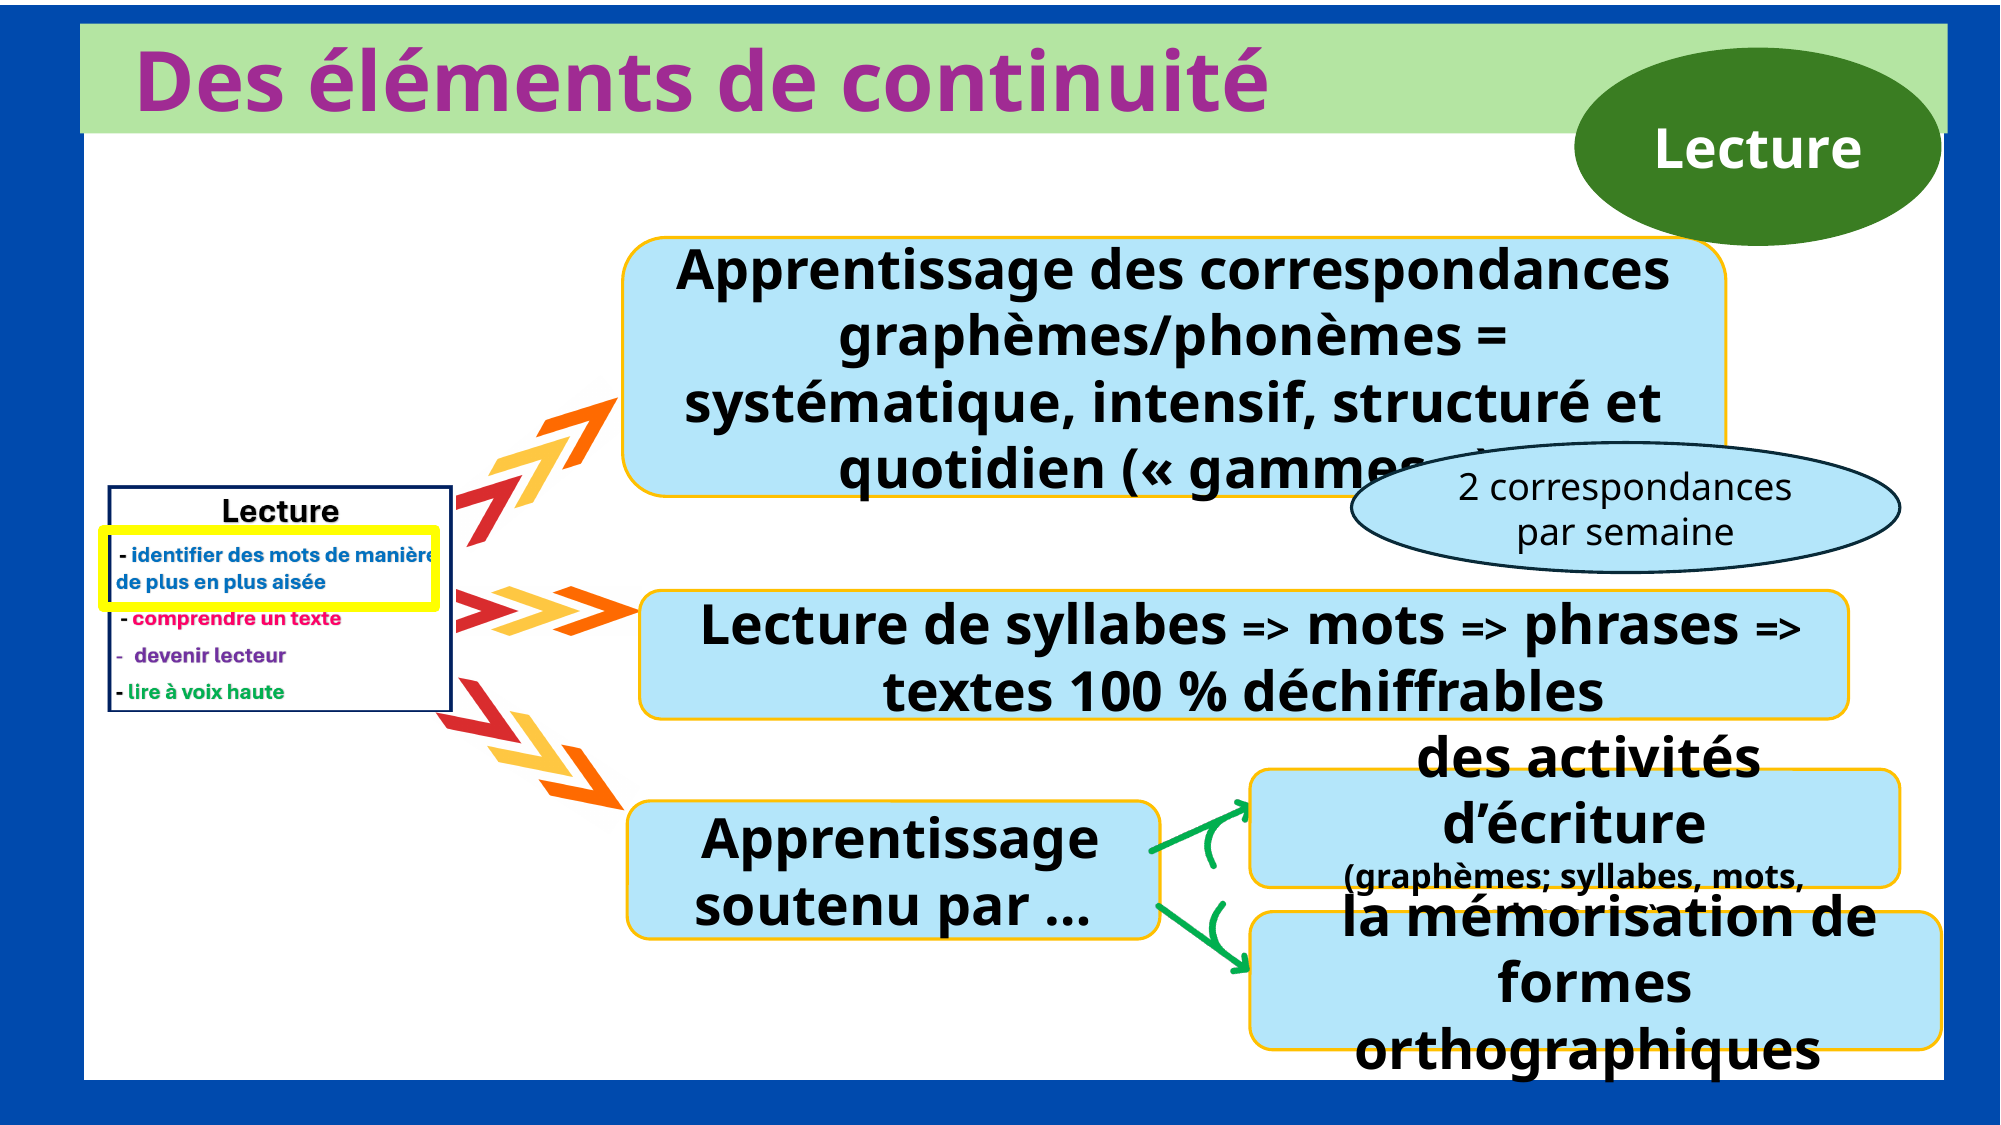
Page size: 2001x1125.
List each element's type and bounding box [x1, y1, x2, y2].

text_box [38, 0, 2000, 1125]
picture [102, 435, 642, 713]
picture [1129, 766, 1287, 1002]
picture [429, 723, 642, 781]
